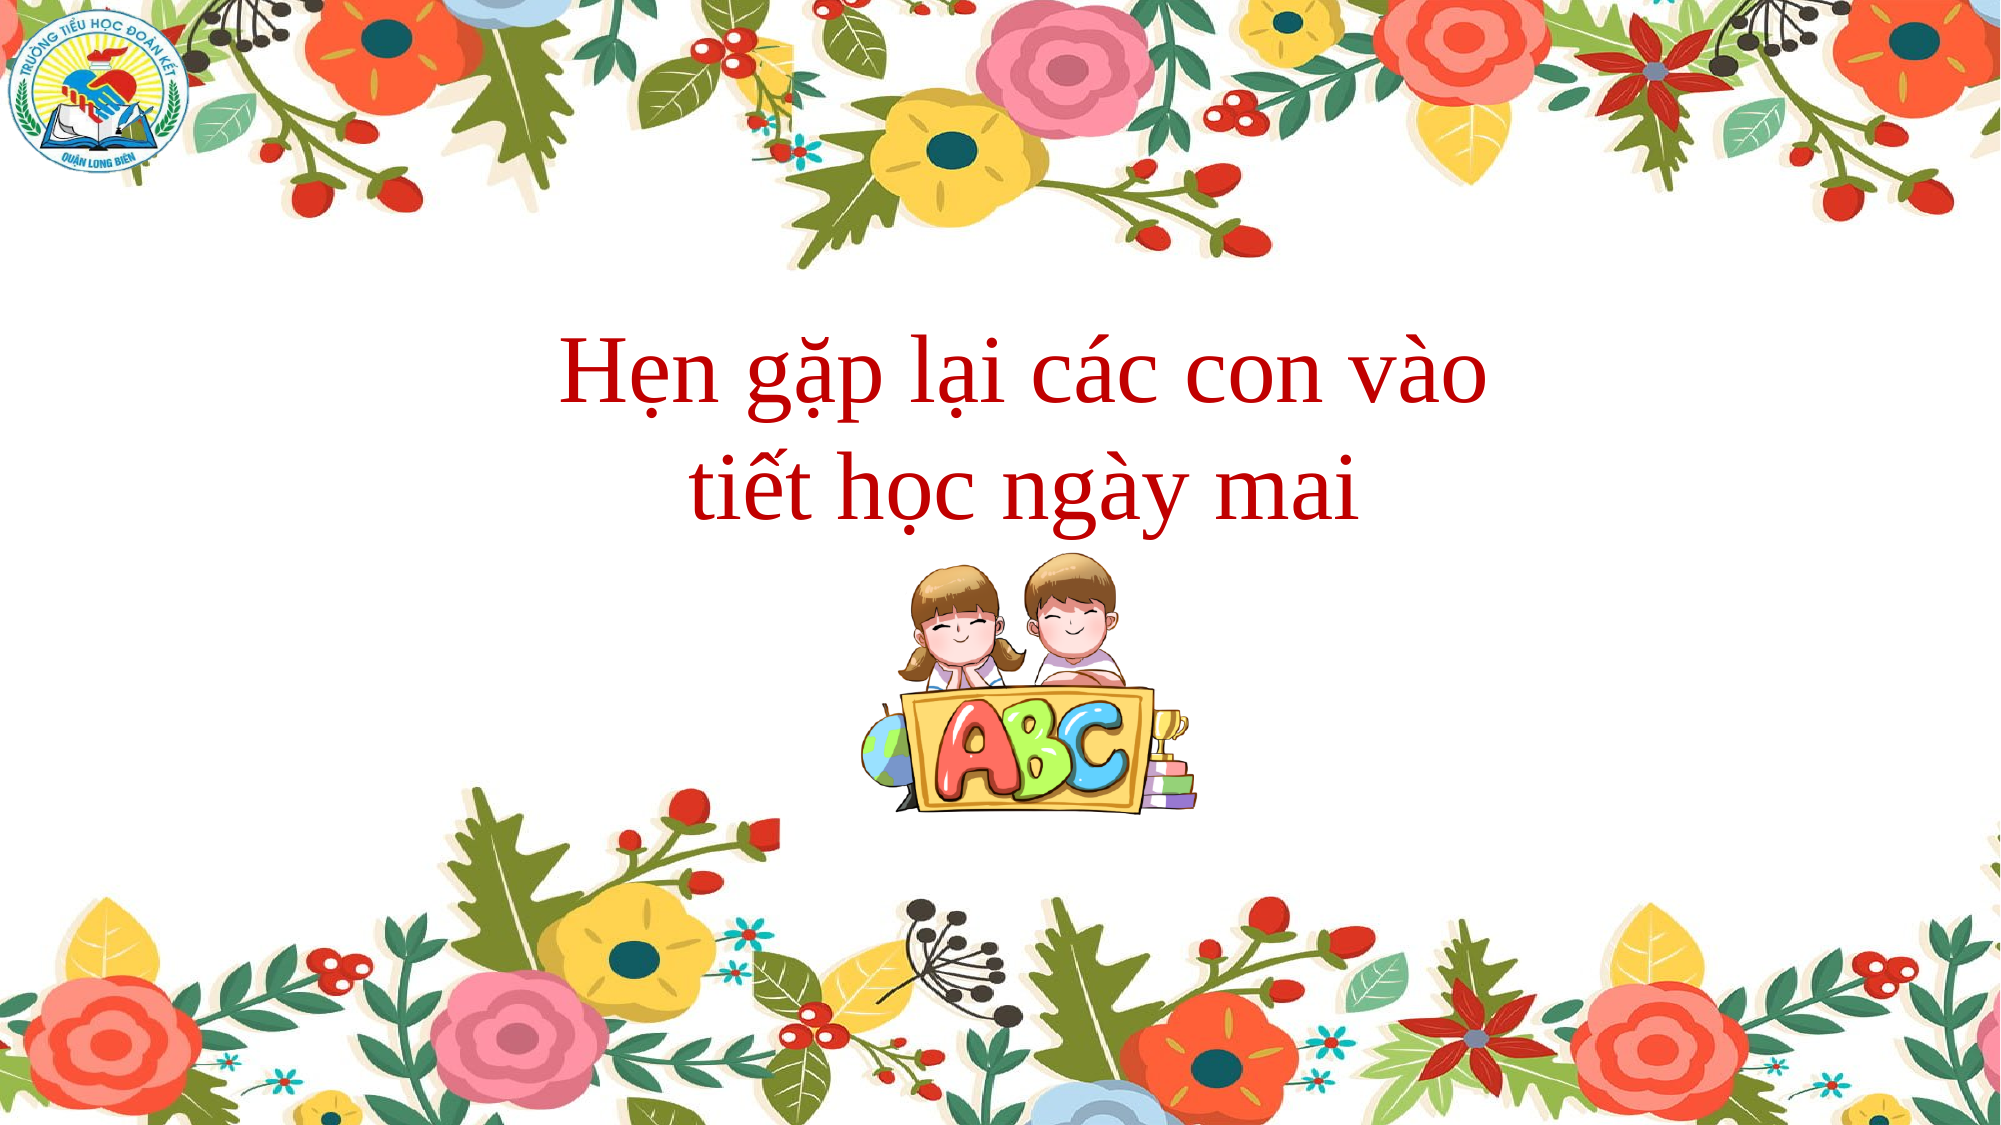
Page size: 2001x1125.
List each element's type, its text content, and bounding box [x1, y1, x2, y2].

text_box Hẹn gặp lại các con vào tiết học ngày mai [534, 298, 1516, 780]
picture [0, 0, 2001, 1125]
